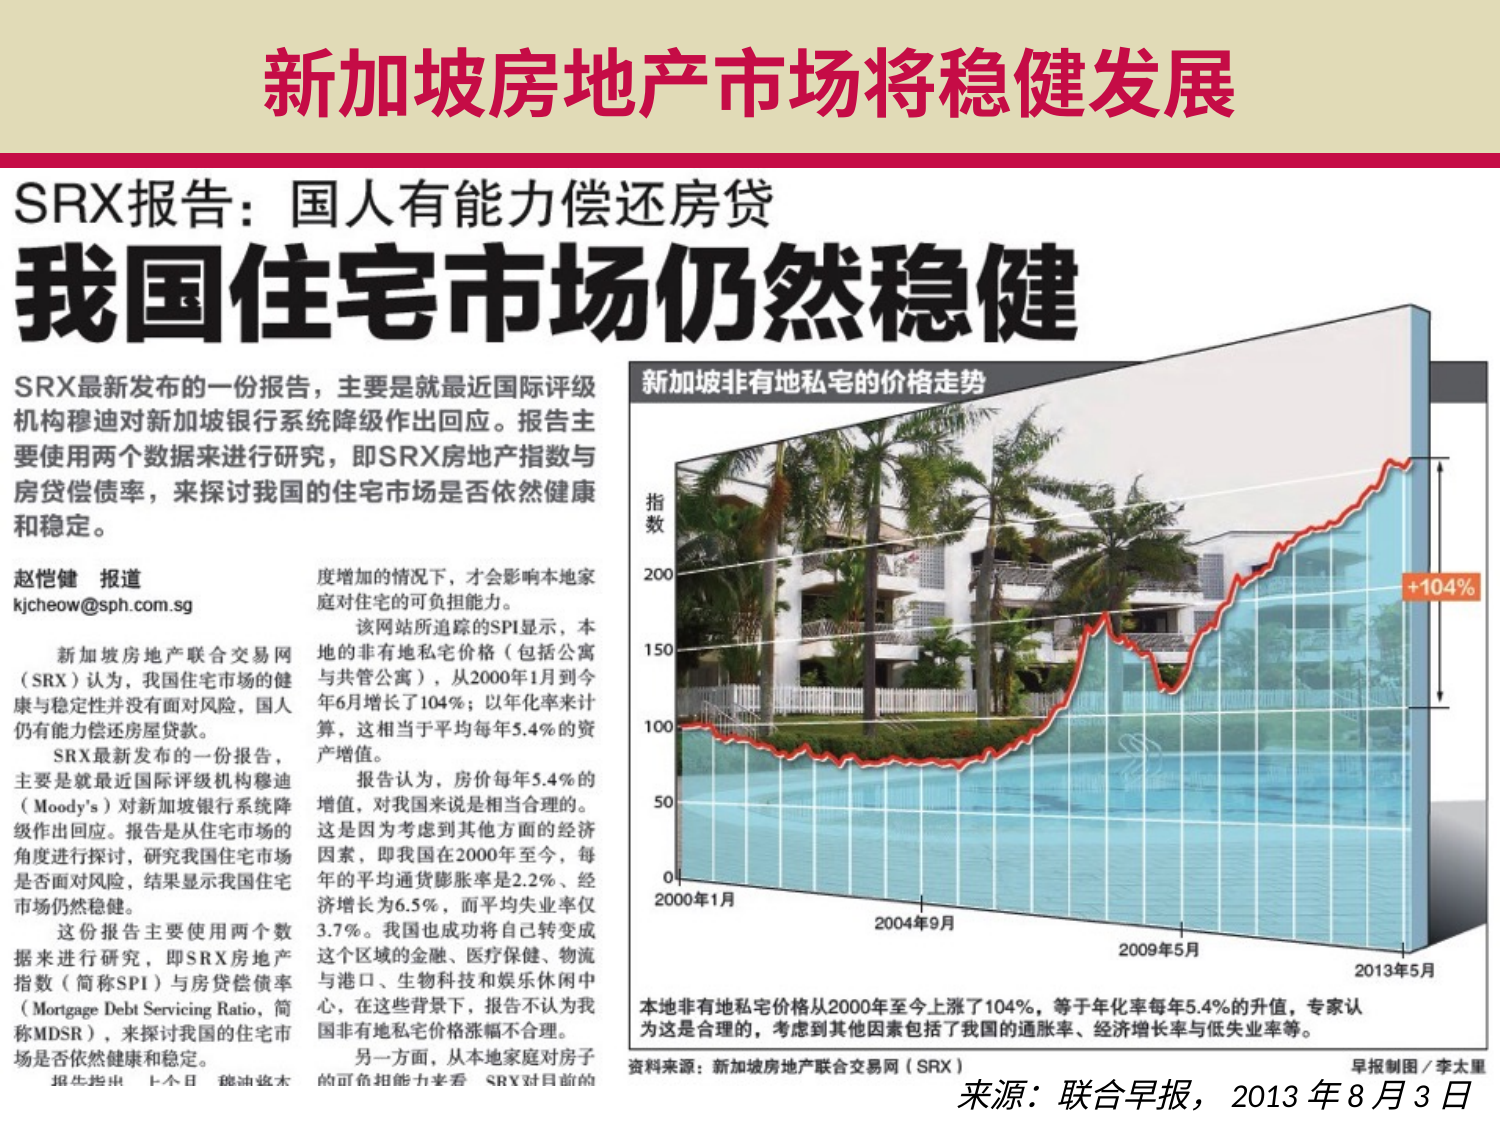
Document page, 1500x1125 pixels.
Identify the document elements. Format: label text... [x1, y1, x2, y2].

text_box [0, 153, 1500, 168]
text_box 新加坡房地产市场将稳健发展 [0, 0, 1500, 153]
picture [0, 168, 1500, 1086]
text_box 来源：联合早报，2013年8月3日 [941, 1093, 1500, 1121]
